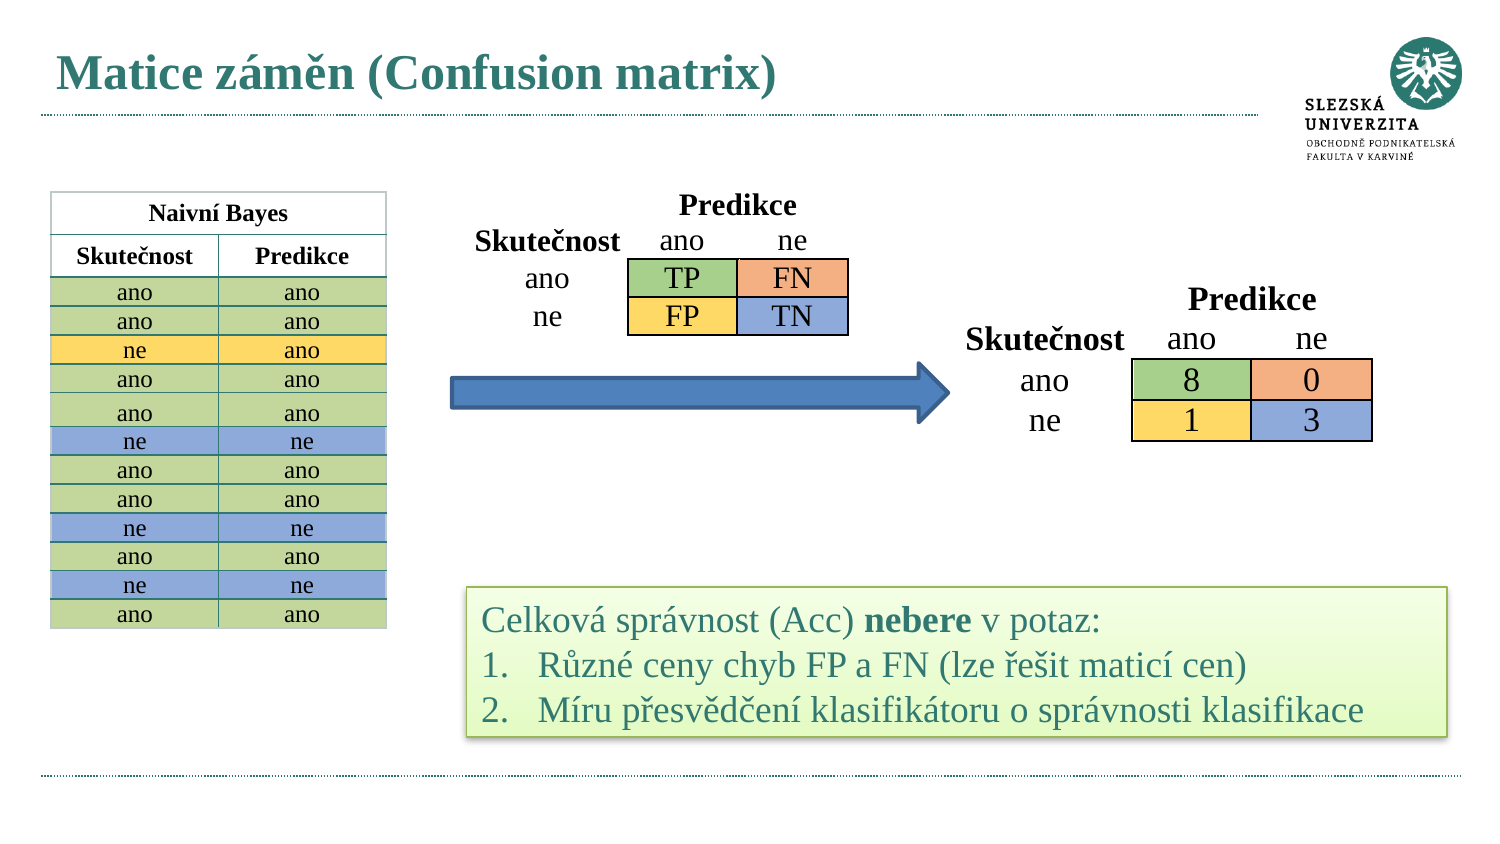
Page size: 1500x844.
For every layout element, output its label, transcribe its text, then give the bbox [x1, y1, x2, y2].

table_cell ano [219, 336, 342, 363]
table_cell ne [219, 427, 385, 454]
table_cell ne [52, 571, 218, 598]
table_cell ne [52, 514, 218, 541]
table_header Naivní Bayes [52, 193, 342, 234]
table_cell ano [52, 543, 218, 570]
picture [1305, 37, 1462, 160]
table_cell ne [52, 427, 218, 454]
table_cell ano [219, 278, 342, 305]
table_cell ano [219, 543, 385, 570]
text_box [449, 400, 822, 410]
text_box Celková správnost (Acc) nebere v potaz: Různé ceny chyb FP a FN (lze řešit maticí cen) Míru přesvědčení klasifikátoru o správnosti klasifikace [466, 586, 1448, 738]
table_cell ano [52, 307, 218, 334]
table_cell ano [52, 600, 218, 627]
table_cell ano [219, 365, 342, 392]
table_cell ne [219, 514, 385, 541]
table_cell ano [52, 393, 218, 426]
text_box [827, 278, 1500, 505]
table_cell ano [52, 278, 218, 305]
table_cell ano [52, 456, 218, 483]
title Matice záměn (Confusion matrix) [41, 32, 916, 116]
table_cell ano [52, 485, 218, 512]
table_cell Predikce [219, 235, 342, 276]
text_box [348, 186, 1247, 392]
table_cell ano [219, 485, 385, 512]
table_cell ano [219, 307, 342, 334]
table_cell ano [219, 456, 385, 483]
table_cell ano [219, 600, 385, 627]
table_cell Skutečnost [52, 235, 218, 276]
table_cell ano [52, 365, 218, 392]
table_cell ne [219, 571, 385, 598]
table_cell ne [52, 336, 218, 363]
table_cell ano [219, 393, 385, 426]
